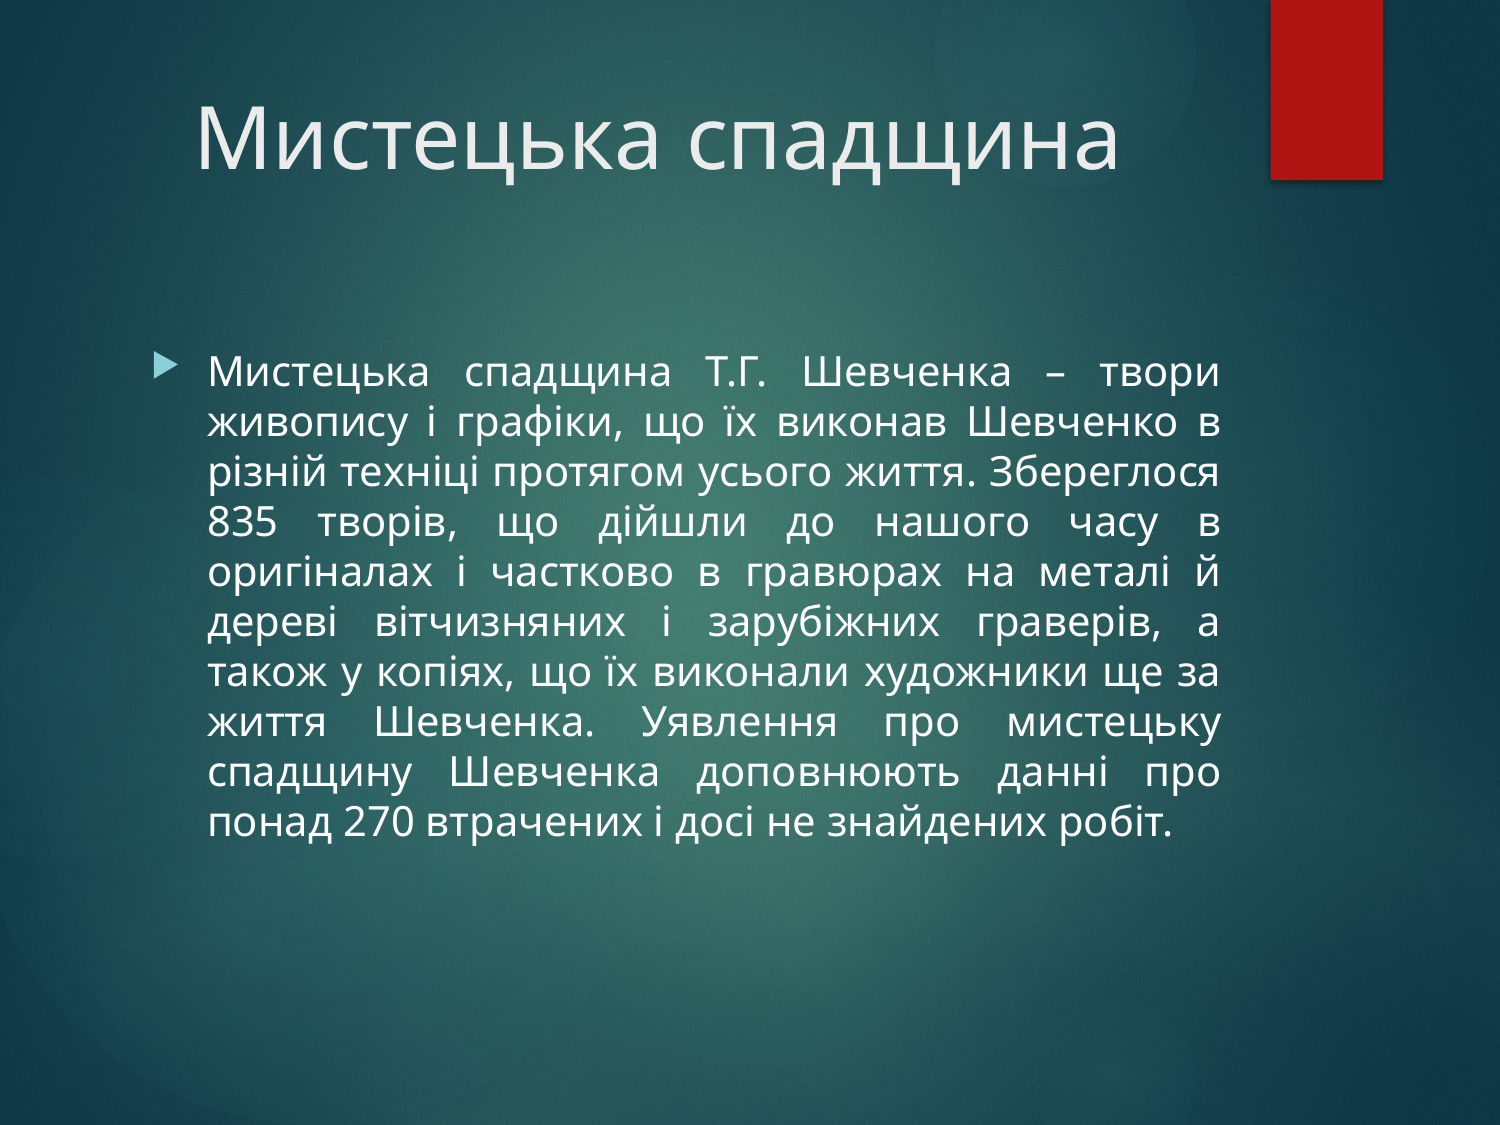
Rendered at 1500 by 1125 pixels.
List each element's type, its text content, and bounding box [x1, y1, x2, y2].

title Мистецька спадщина [79, 74, 1237, 304]
list Мистецька спадщина Т.Г. Шевченка – твори живопису і графіки, що їх виконав Шевченко в різній техніці протягом усього життя. Збереглося 835 творів, що дійшли до нашого часу в оригіналах і частково в гравюрах на металі й дереві вітчизняних і зарубіжних граверів, а також у копіях, що їх виконали художники ще за життя Шевченка. Уявлення про мистецьку спадщину Шевченка доповнюють данні про понад 270 втрачених і досі не знайдених робіт. [135, 336, 1237, 1025]
